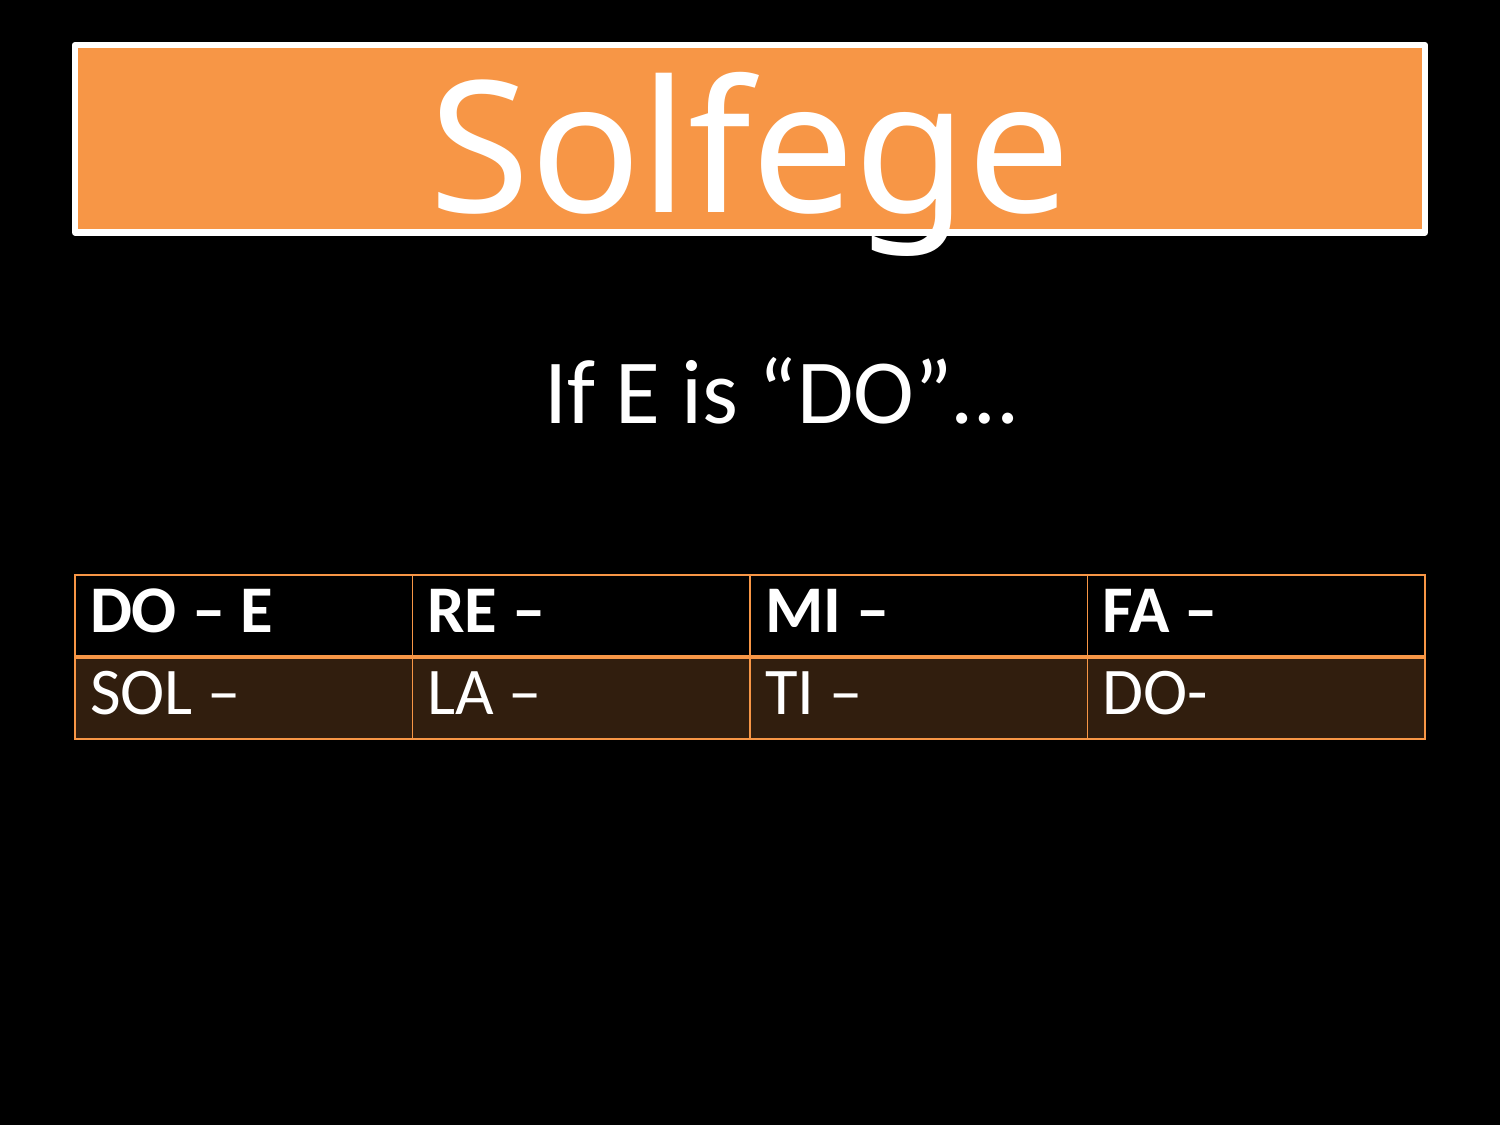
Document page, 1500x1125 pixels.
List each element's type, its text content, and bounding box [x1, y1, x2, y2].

table_header DO – E [76, 576, 412, 655]
text_box If E is “DO”… [293, 324, 1269, 450]
table_header MI – [751, 576, 1087, 655]
table_header FA – [1088, 576, 1424, 655]
title Solfege [72, 42, 1428, 236]
table_cell TI – [751, 659, 1087, 738]
table_cell SOL – [76, 659, 412, 738]
table_header RE – [413, 576, 749, 655]
table_cell DO- [1088, 659, 1424, 738]
table_cell LA – [413, 659, 749, 738]
